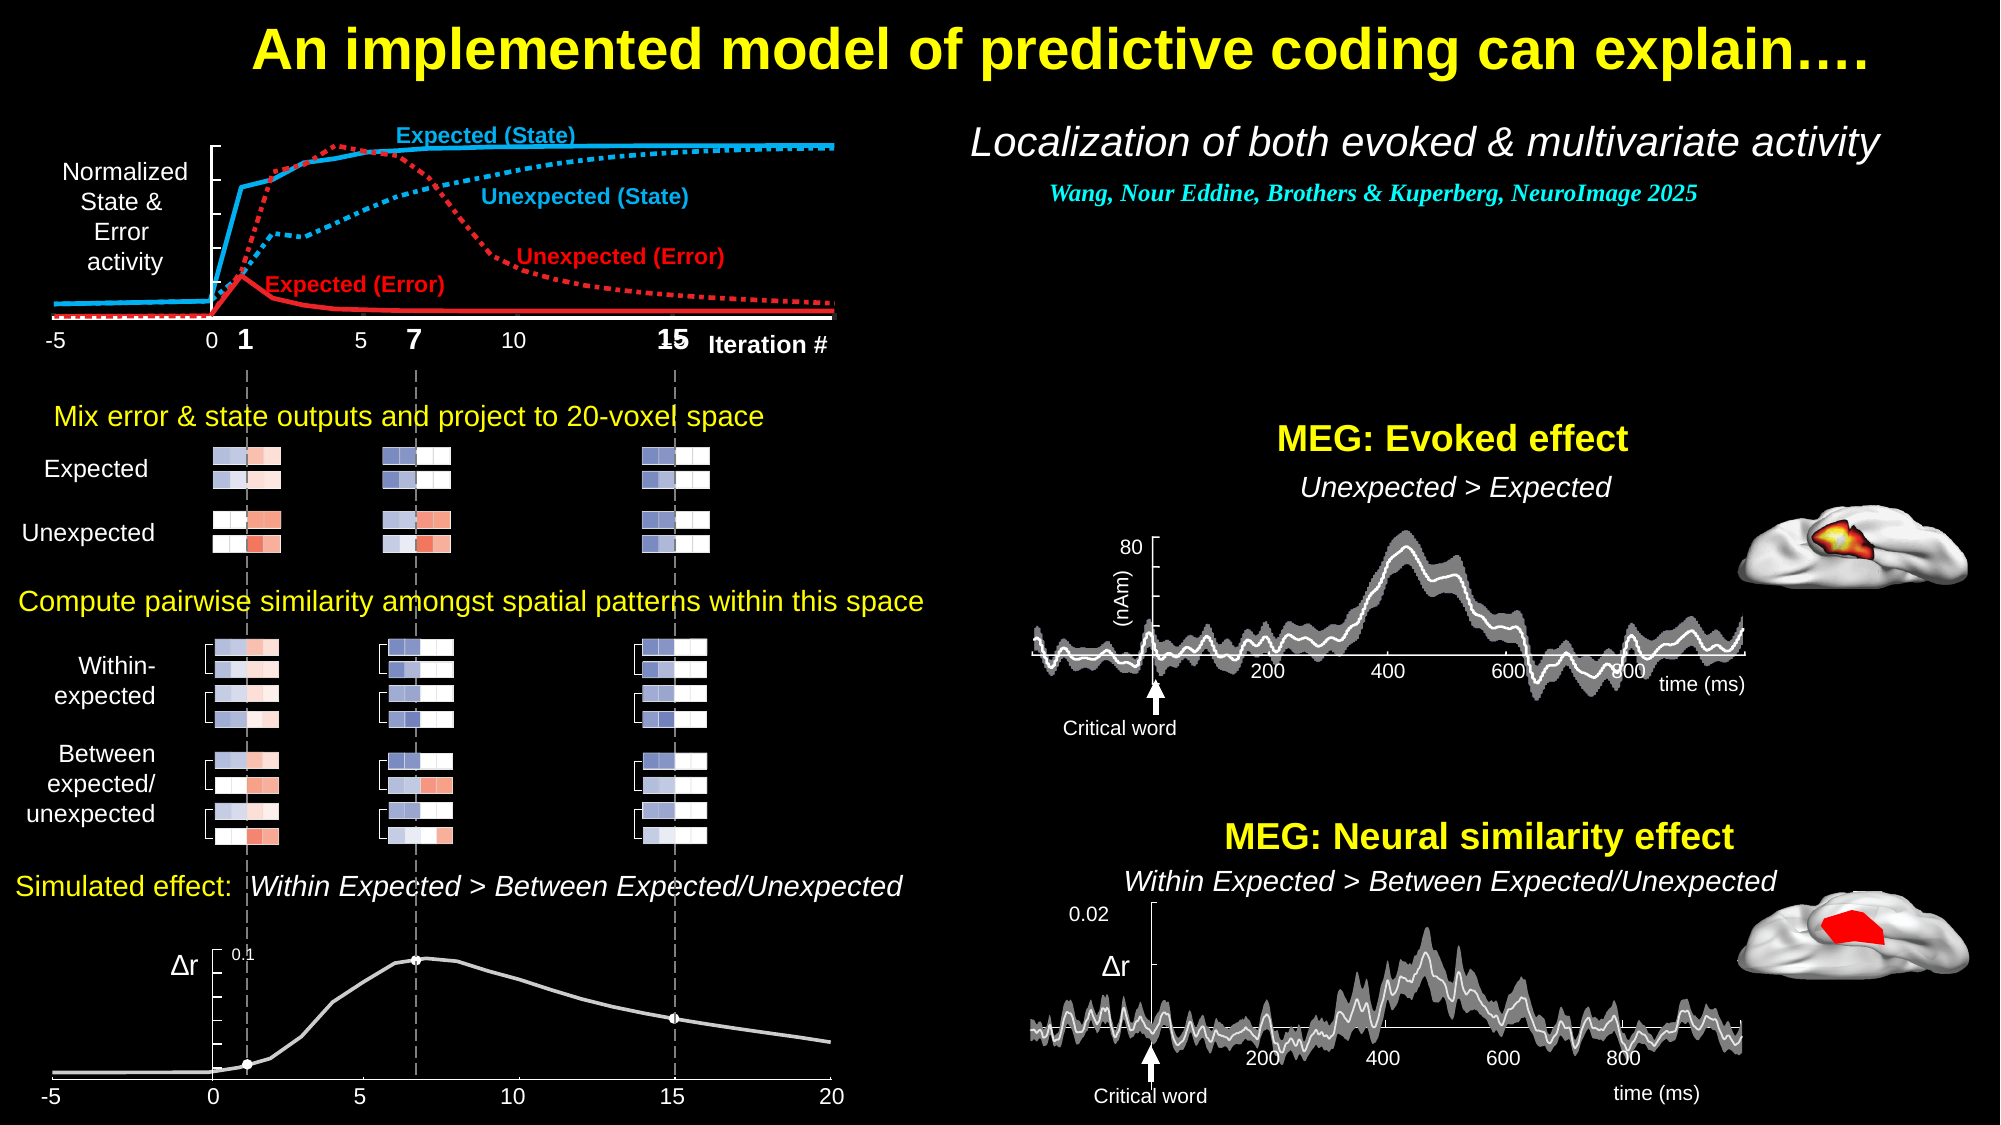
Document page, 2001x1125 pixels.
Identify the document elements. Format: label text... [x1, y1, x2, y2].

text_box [30, 113, 844, 359]
picture [1737, 505, 1968, 589]
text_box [641, 447, 670, 489]
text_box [251, 447, 281, 489]
text_box An implemented model of predictive coding can explain…. [196, 3, 1926, 89]
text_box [679, 511, 710, 553]
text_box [679, 447, 710, 489]
text_box Expected [28, 445, 171, 490]
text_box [212, 447, 242, 489]
text_box Mix error & state outputs and project to 20-voxel space [38, 390, 242, 440]
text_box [1029, 526, 1762, 747]
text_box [382, 447, 411, 489]
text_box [212, 510, 242, 553]
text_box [251, 510, 282, 553]
text_box MEG: Evoked effect [1262, 406, 1644, 467]
text_box Wang, Nour Eddine, Brothers & Kuperberg, NeuroImage 2025 [1033, 168, 1926, 214]
text_box Mix error & state outputs and project to 20-voxel space [420, 390, 670, 440]
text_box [0, 859, 925, 1118]
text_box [420, 447, 451, 489]
text_box MEG: Neural similarity effect [1209, 804, 1750, 865]
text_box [420, 511, 451, 553]
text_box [0, 574, 945, 845]
text_box Within Expected > Between Expected/Unexpected [1108, 855, 1793, 891]
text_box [1030, 892, 1743, 1116]
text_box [1736, 891, 1976, 981]
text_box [382, 511, 411, 553]
text_box Mix error & state outputs and project to 20-voxel space [679, 390, 780, 440]
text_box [641, 511, 670, 553]
text_box Unexpected > Expected [1285, 460, 1627, 511]
text_box Localization of both evoked & multivariate activity [955, 107, 1957, 223]
text_box Unexpected [6, 509, 171, 554]
text_box Mix error & state outputs and project to 20-voxel space [251, 390, 411, 440]
